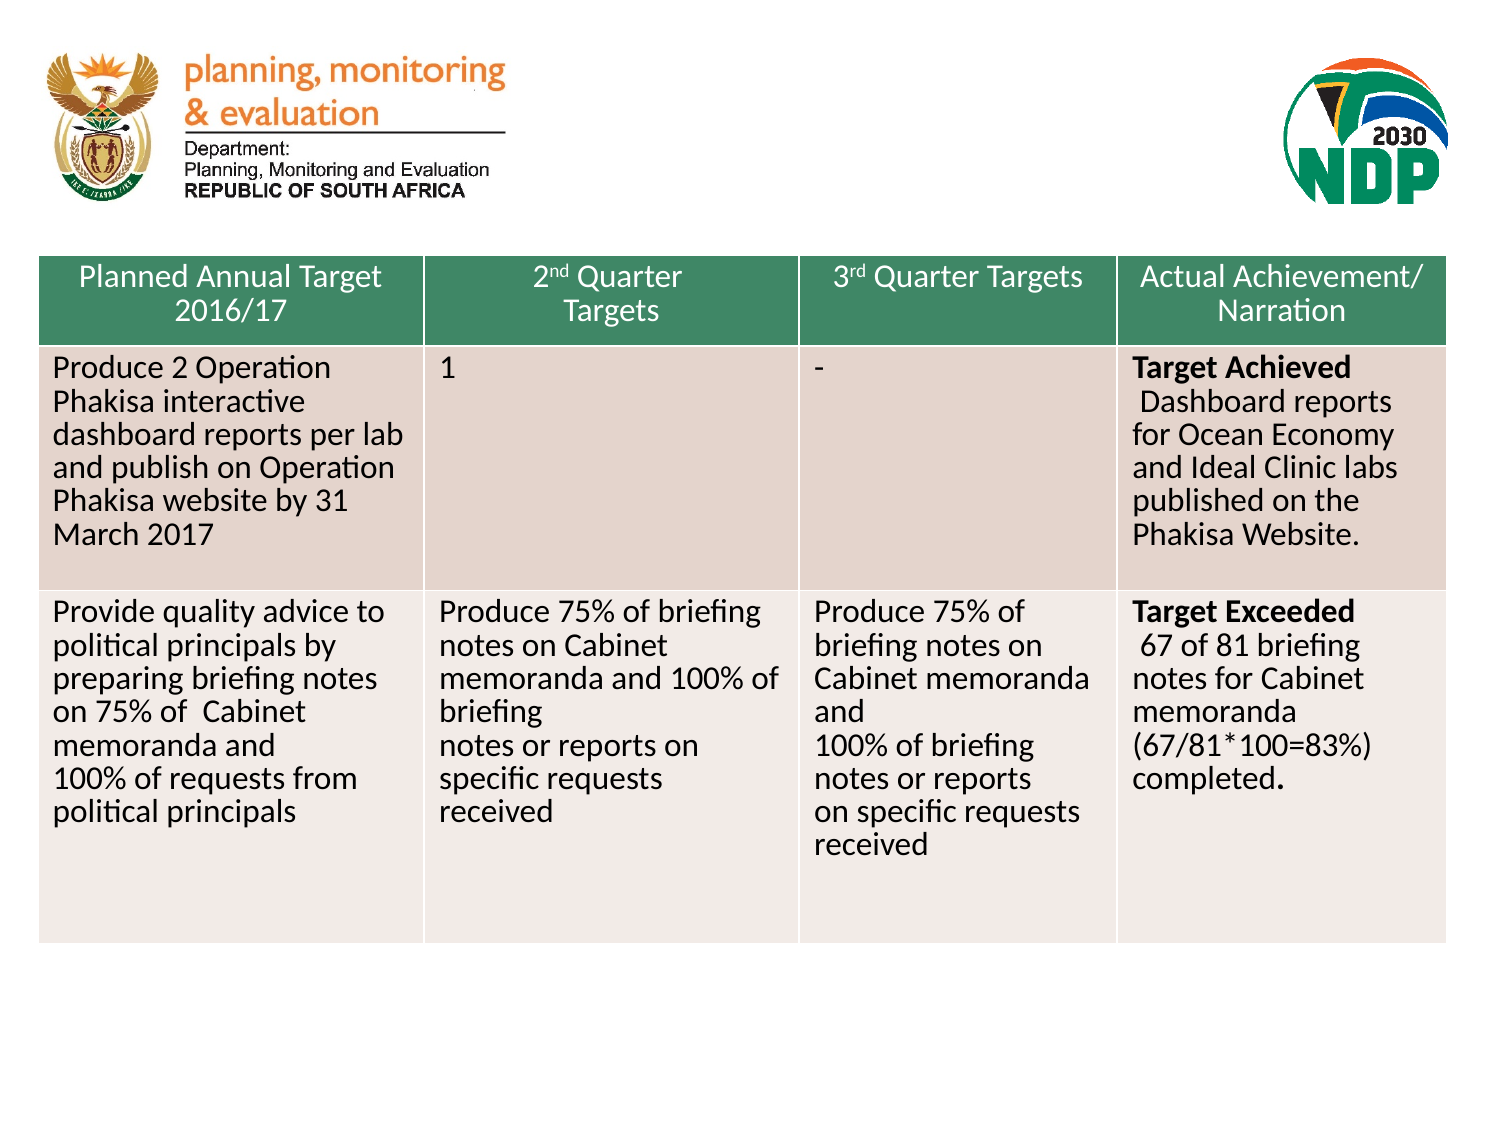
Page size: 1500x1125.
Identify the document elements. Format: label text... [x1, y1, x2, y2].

table_cell Provide quality advice to political principals by preparing briefing notes on 75% of Cabinet memoranda and 100% of requests from political principals [39, 591, 423, 943]
table_cell Produce 2 Operation Phakisa interactive dashboard reports per lab and publish on Operation Phakisa website by 31 March 2017 [39, 347, 423, 590]
table_cell Produce 75% of briefing notes on Cabinet memoranda and 100% of briefing notes or reports on specific requests received [800, 591, 1116, 943]
table_cell - [800, 347, 1116, 590]
table_header 2nd Quarter Targets [425, 256, 798, 345]
table_header 3rd Quarter Targets [800, 256, 1116, 345]
table_cell Produce 75% of briefing notes on Cabinet memoranda and 100% of briefing notes or reports on specific requests received [425, 591, 798, 943]
table_cell Target Exceeded 67 of 81 briefing notes for Cabinet memoranda (67/81*100=83%) completed. [1118, 591, 1446, 943]
table_header Actual Achievement/ Narration [1118, 256, 1446, 345]
table_header Planned Annual Target 2016/17 [39, 256, 423, 345]
text_box [17, 19, 1495, 917]
table_cell 1 [425, 347, 798, 590]
table_cell Target Achieved Dashboard reports for Ocean Economy and Ideal Clinic labs published on the Phakisa Website. [1118, 347, 1446, 590]
